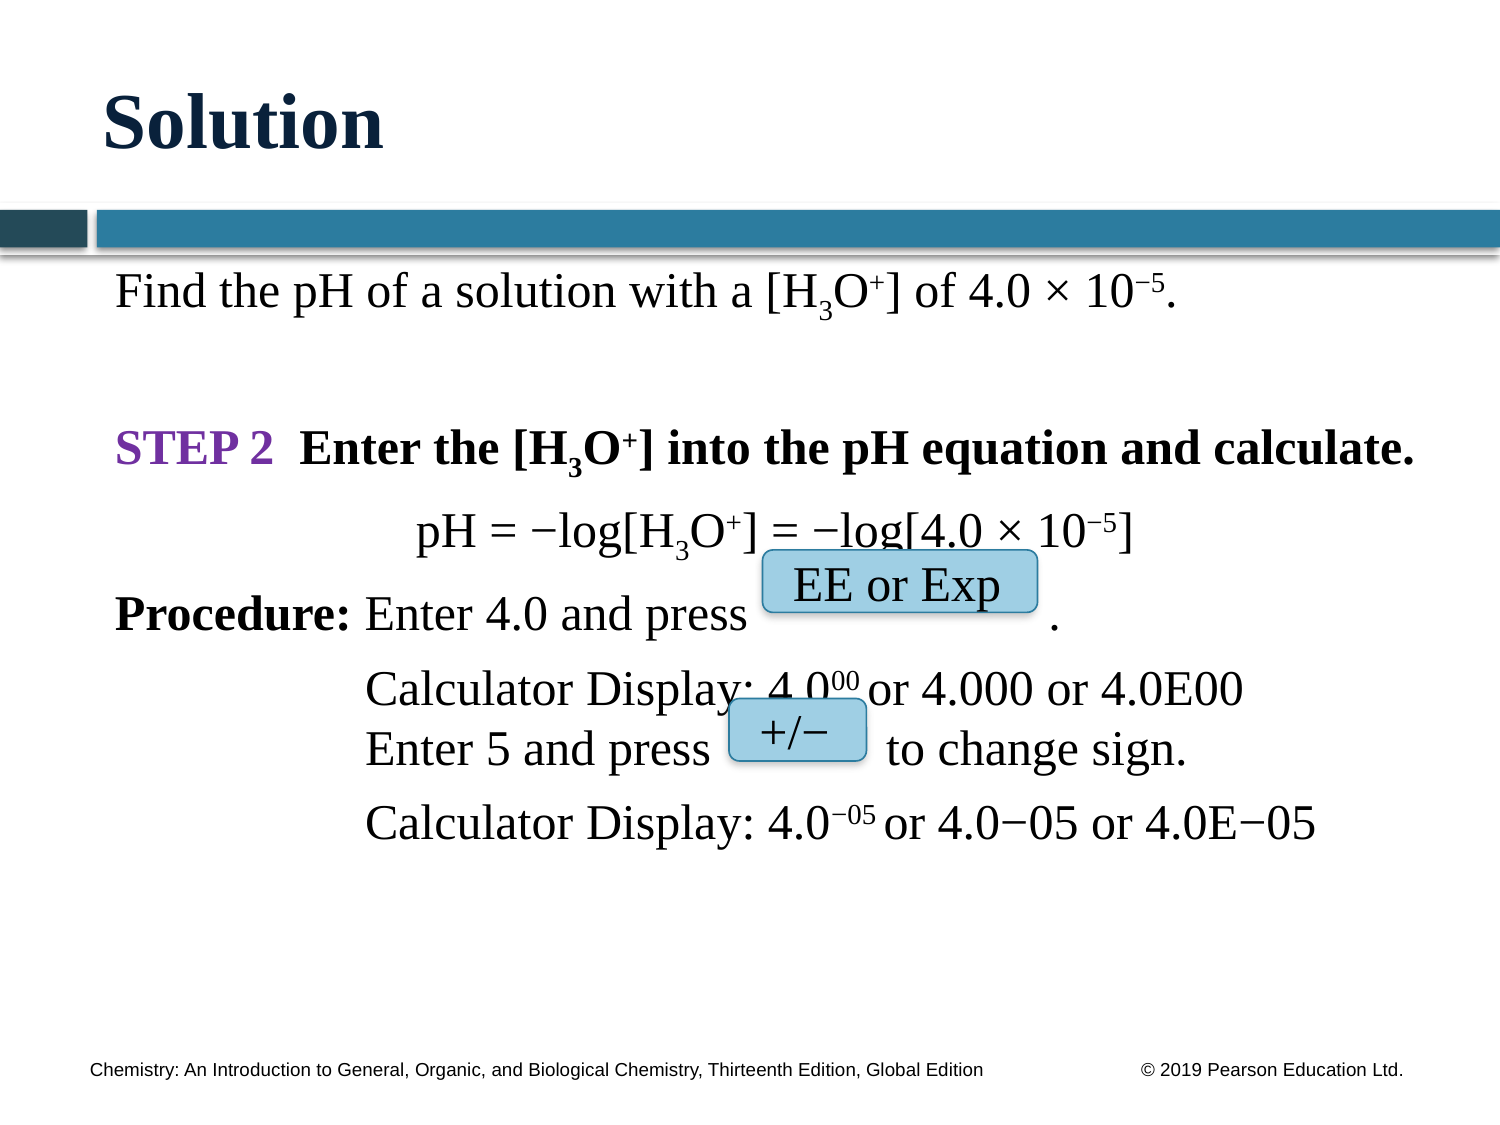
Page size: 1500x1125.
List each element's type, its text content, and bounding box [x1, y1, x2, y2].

text_box +/− [728, 698, 867, 761]
title Solution [87, 42, 1425, 193]
list Find the pH of a solution with a [H3O+] of 4.0 × 10−5. STEP 2 Enter the [H3O+] into the pH equation and calculate. pH = −log[H3O+] = −log[4.0 × 10−5] Procedure: Enter 4.0 and press . Calculator Display: 4.000 or 4.000 or 4.0E00 Enter 5 and press to change sign. Calculator Display: 4.0−05 or 4.0−05 or 4.0E−05 [99, 249, 1450, 1000]
text_box EE or Exp [762, 549, 1038, 613]
